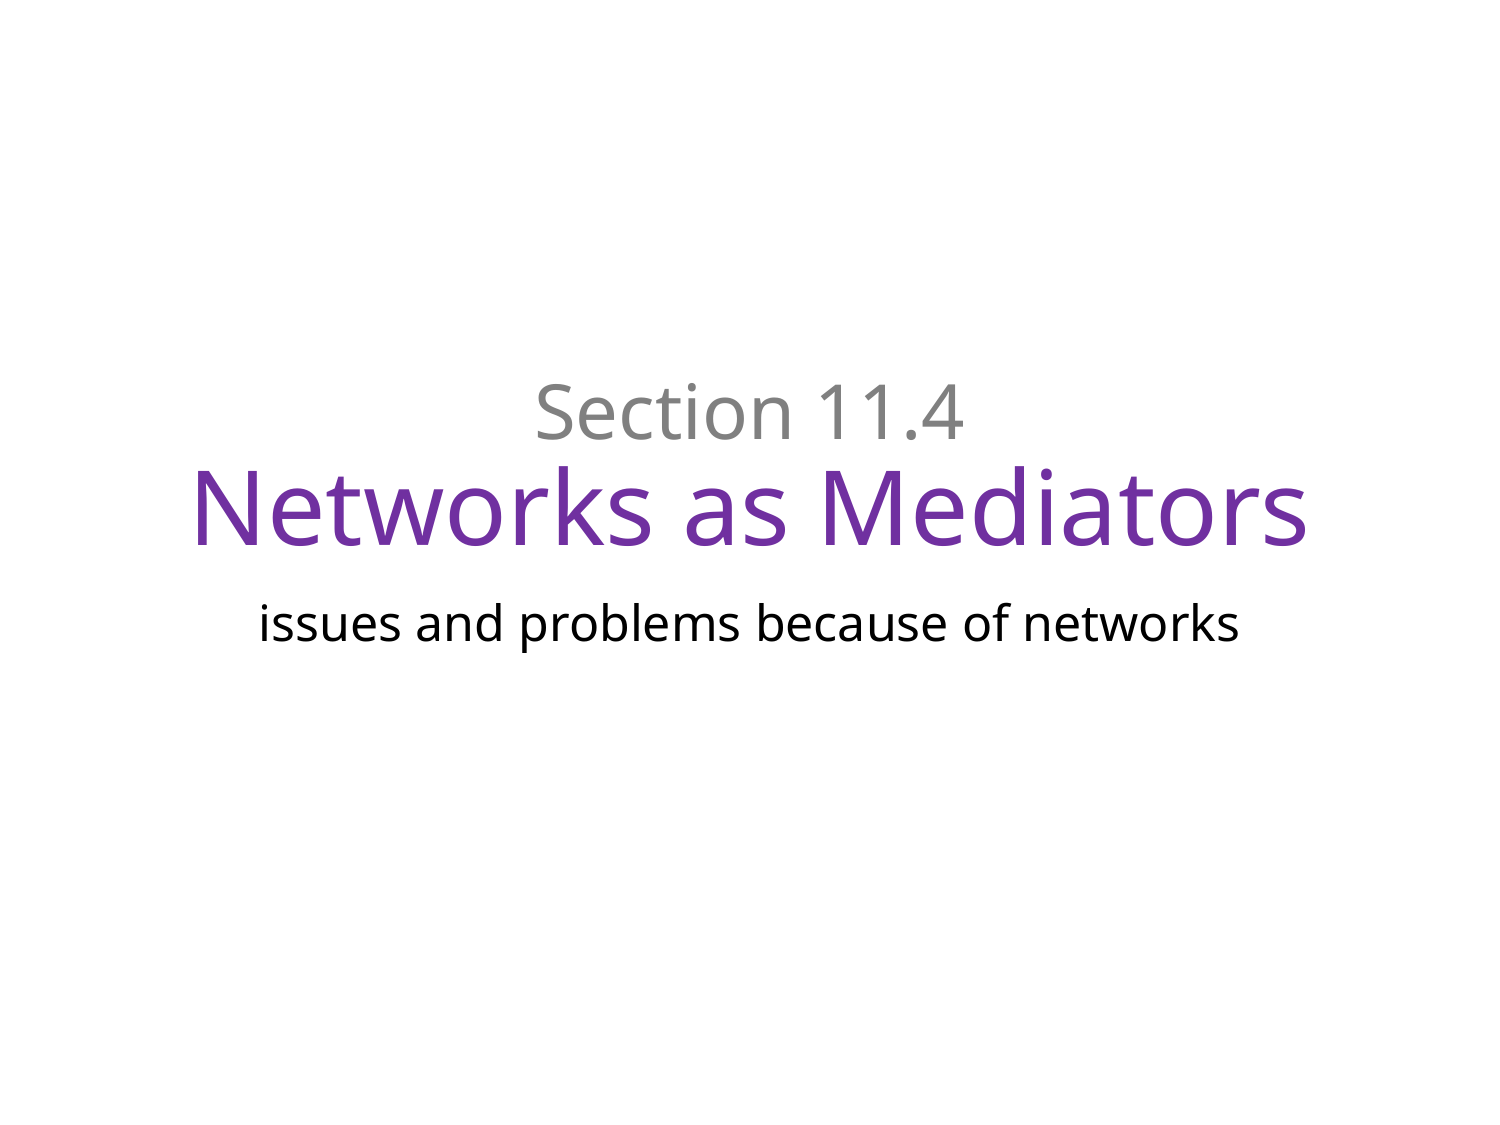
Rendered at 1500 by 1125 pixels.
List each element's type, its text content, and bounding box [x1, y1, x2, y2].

subtitle issues and problems because of networks [187, 590, 1313, 863]
title Section 11.4 Networks as Mediators [112, 304, 1388, 576]
